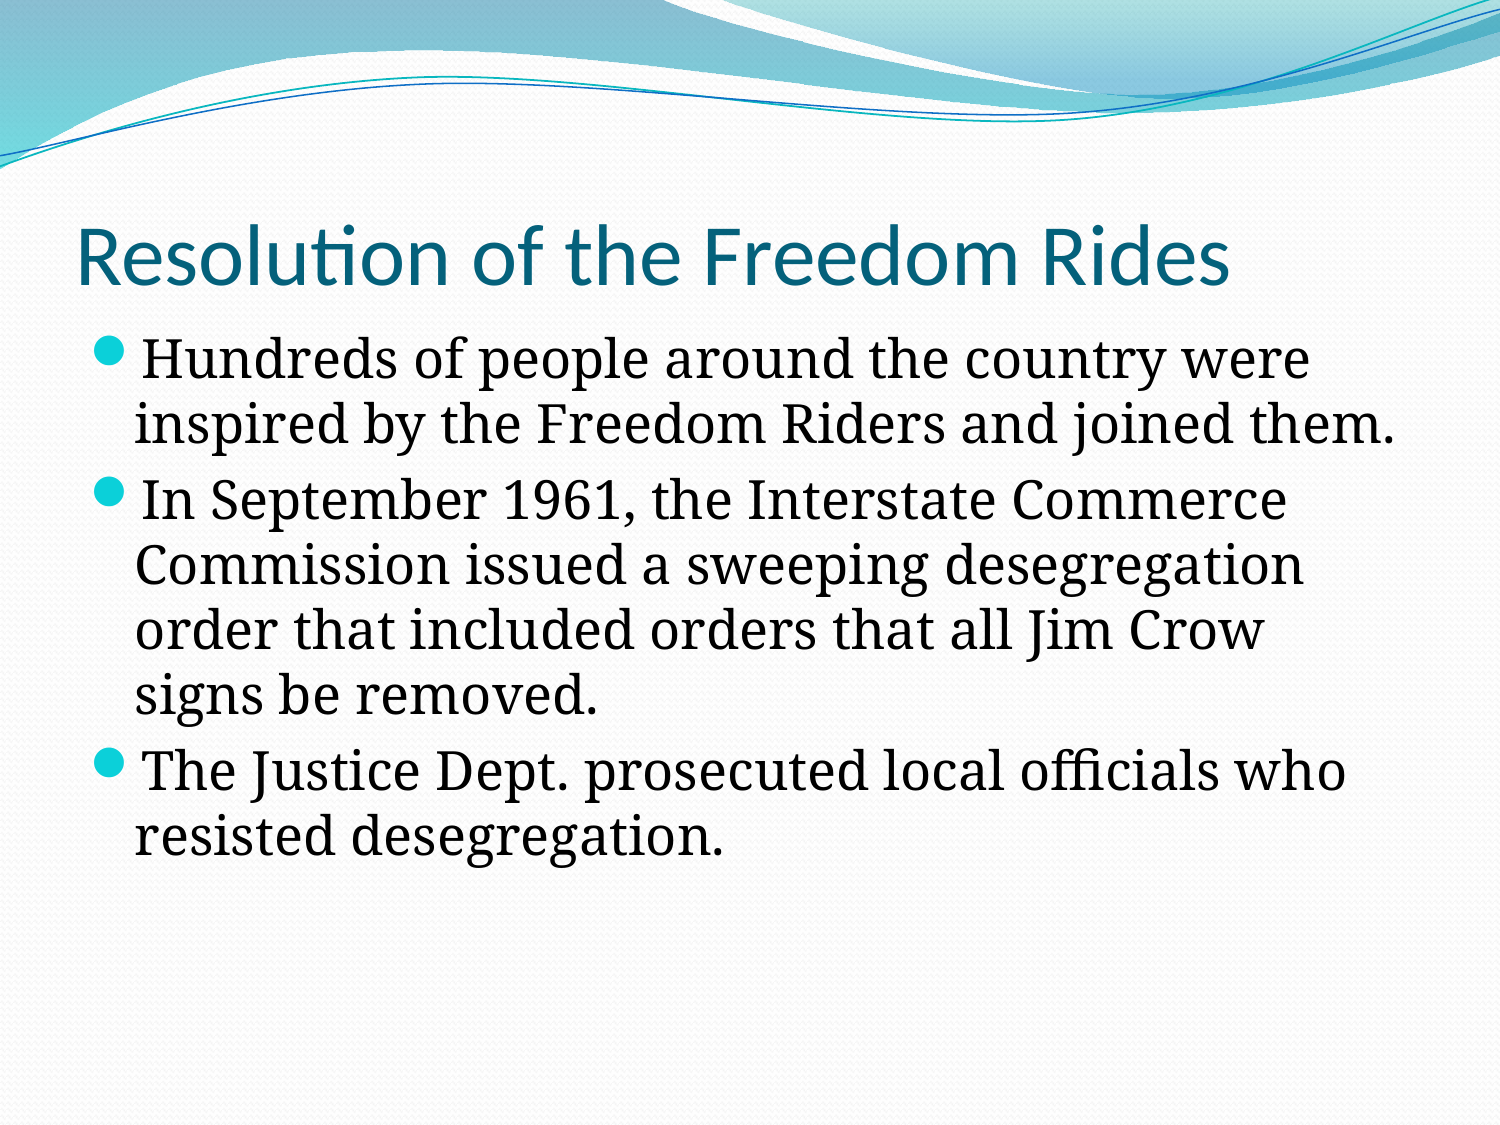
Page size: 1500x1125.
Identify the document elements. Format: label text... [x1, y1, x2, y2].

title Resolution of the Freedom Rides [75, 115, 1425, 303]
list Hundreds of people around the country were inspired by the Freedom Riders and joined them. In September 1961, the Interstate Commerce Commission issued a sweeping desegregation order that included orders that all Jim Crow signs be removed. The Justice Dept. prosecuted local officials who resisted desegregation. [75, 317, 1425, 1038]
